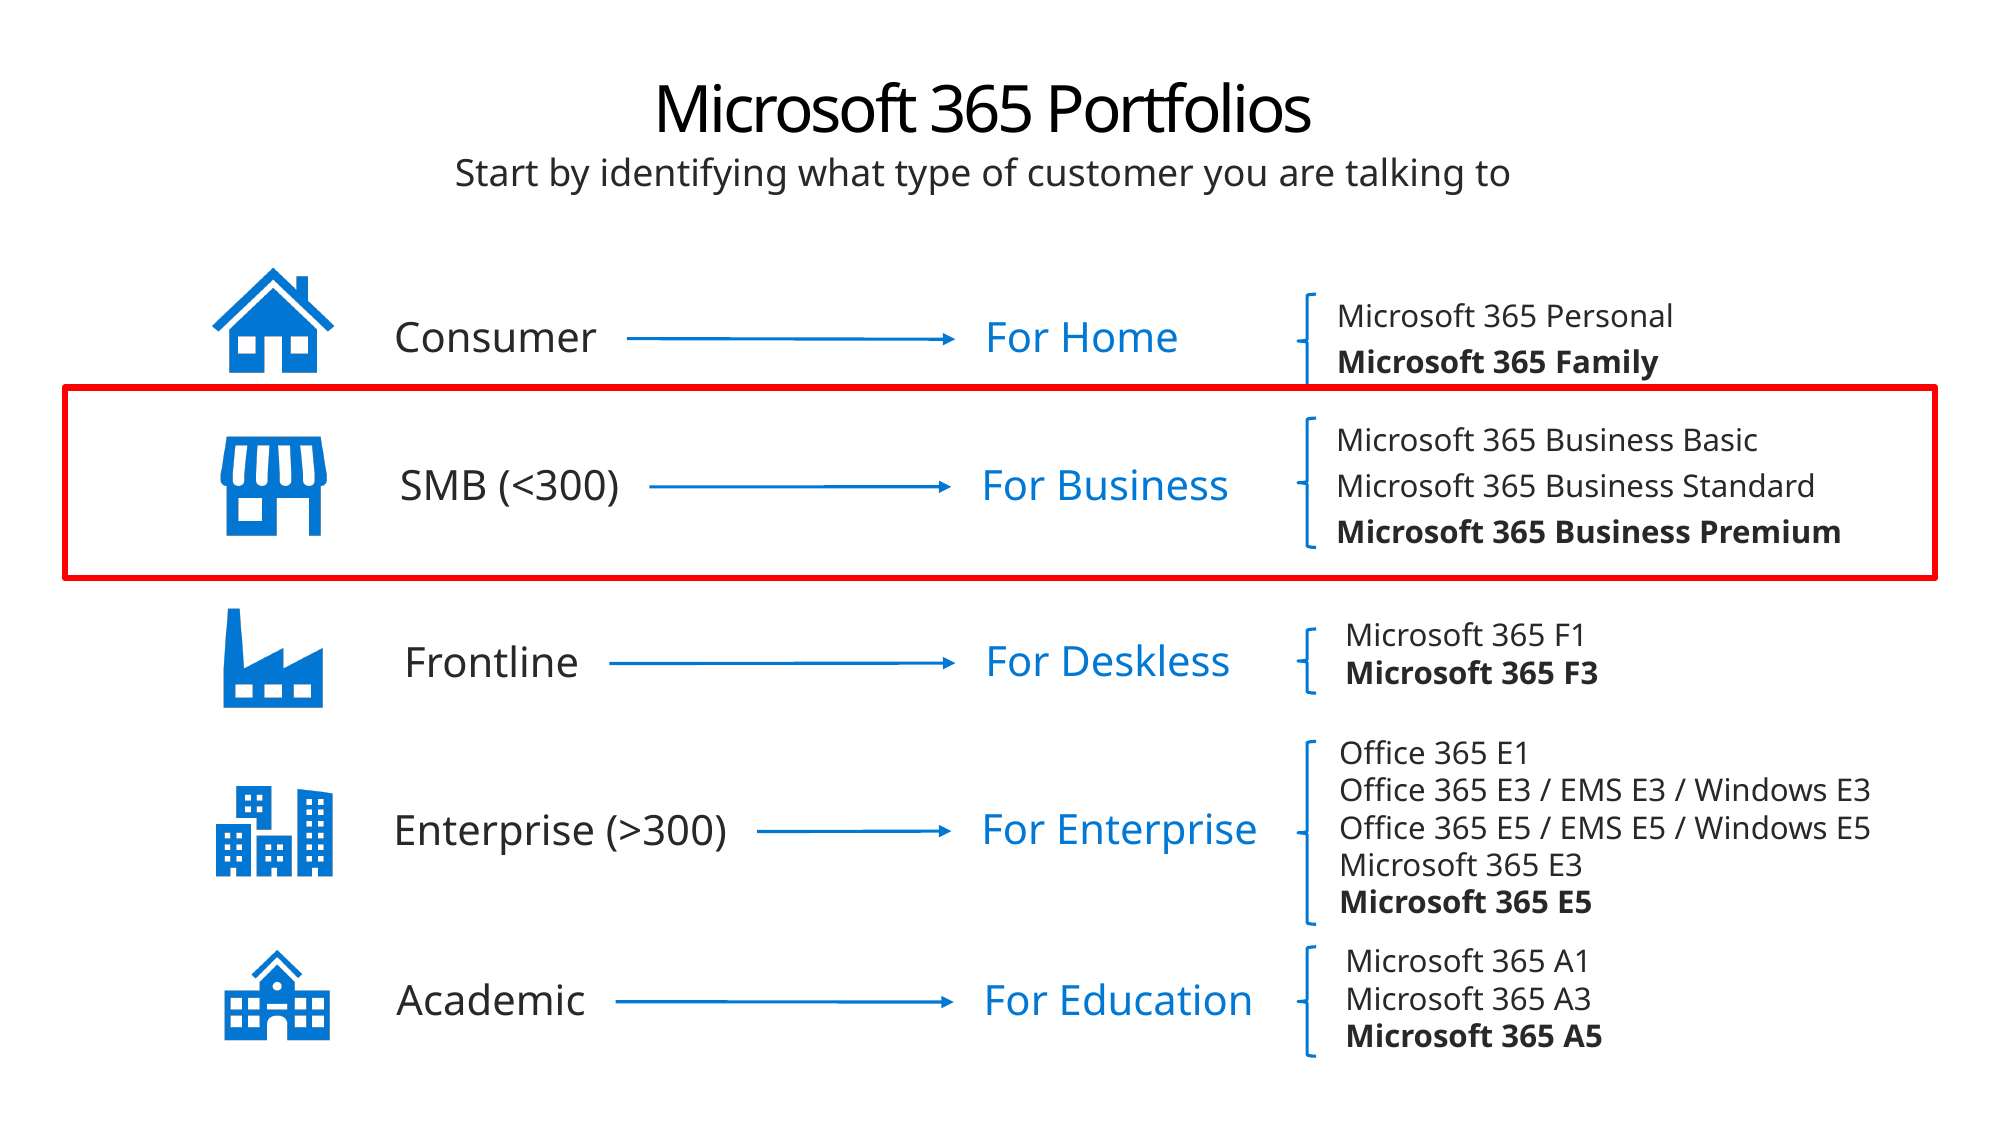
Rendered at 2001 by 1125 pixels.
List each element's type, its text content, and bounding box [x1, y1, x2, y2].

text_box Academic [366, 956, 616, 1047]
text_box For Deskless [955, 618, 1261, 709]
text_box For Education [953, 956, 1284, 1048]
title Microsoft 365 Portfolios [572, 48, 1395, 133]
text_box [1297, 293, 1317, 387]
text_box For Enterprise [951, 786, 1289, 877]
text_box Frontline [374, 618, 610, 709]
text_box [64, 387, 1936, 579]
text_box [1297, 740, 1317, 926]
text_box [1297, 628, 1317, 694]
picture [202, 250, 343, 391]
picture [202, 588, 343, 729]
text_box Consumer [364, 293, 627, 384]
text_box Microsoft 365 F1 Microsoft 365 F3 [1330, 608, 1678, 698]
text_box Enterprise (>300) [363, 786, 757, 877]
text_box [1297, 946, 1317, 1057]
text_box Microsoft 365 Personal Microsoft 365 Family [1306, 276, 1705, 387]
text_box Start by identifying what type of customer you are talking to [424, 133, 1543, 215]
picture [203, 761, 344, 901]
text_box Office 365 E1 Office 365 E3 / EMS E3 / Windows E3 Office 365 E5 / EMS E5 / Windows E5 Microsoft 365 E3 Microsoft 365 E5 [1309, 709, 1903, 945]
picture [206, 925, 347, 1065]
text_box Microsoft 365 A1 Microsoft 365 A3 Microsoft 365 A5 [1315, 917, 1634, 1078]
text_box For Home [955, 294, 1209, 385]
picture [203, 415, 344, 556]
